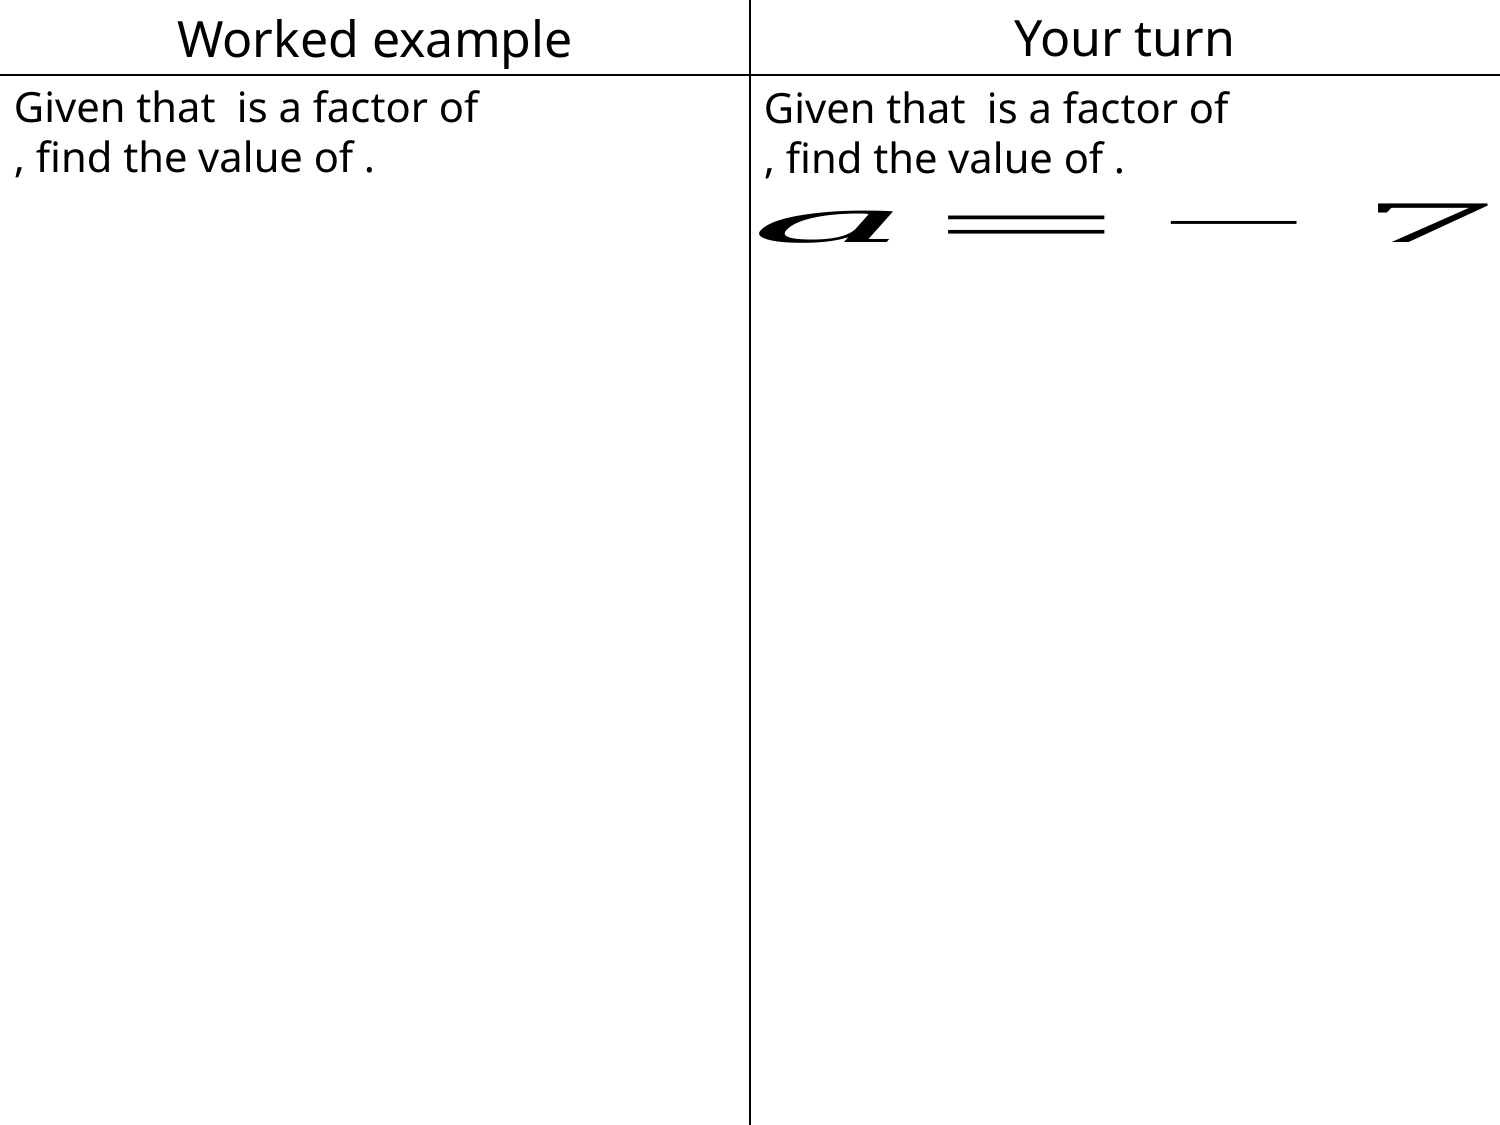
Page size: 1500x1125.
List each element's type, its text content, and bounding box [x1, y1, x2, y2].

text_box Your turn [751, 0, 1500, 74]
text_box Worked example [0, 0, 749, 74]
